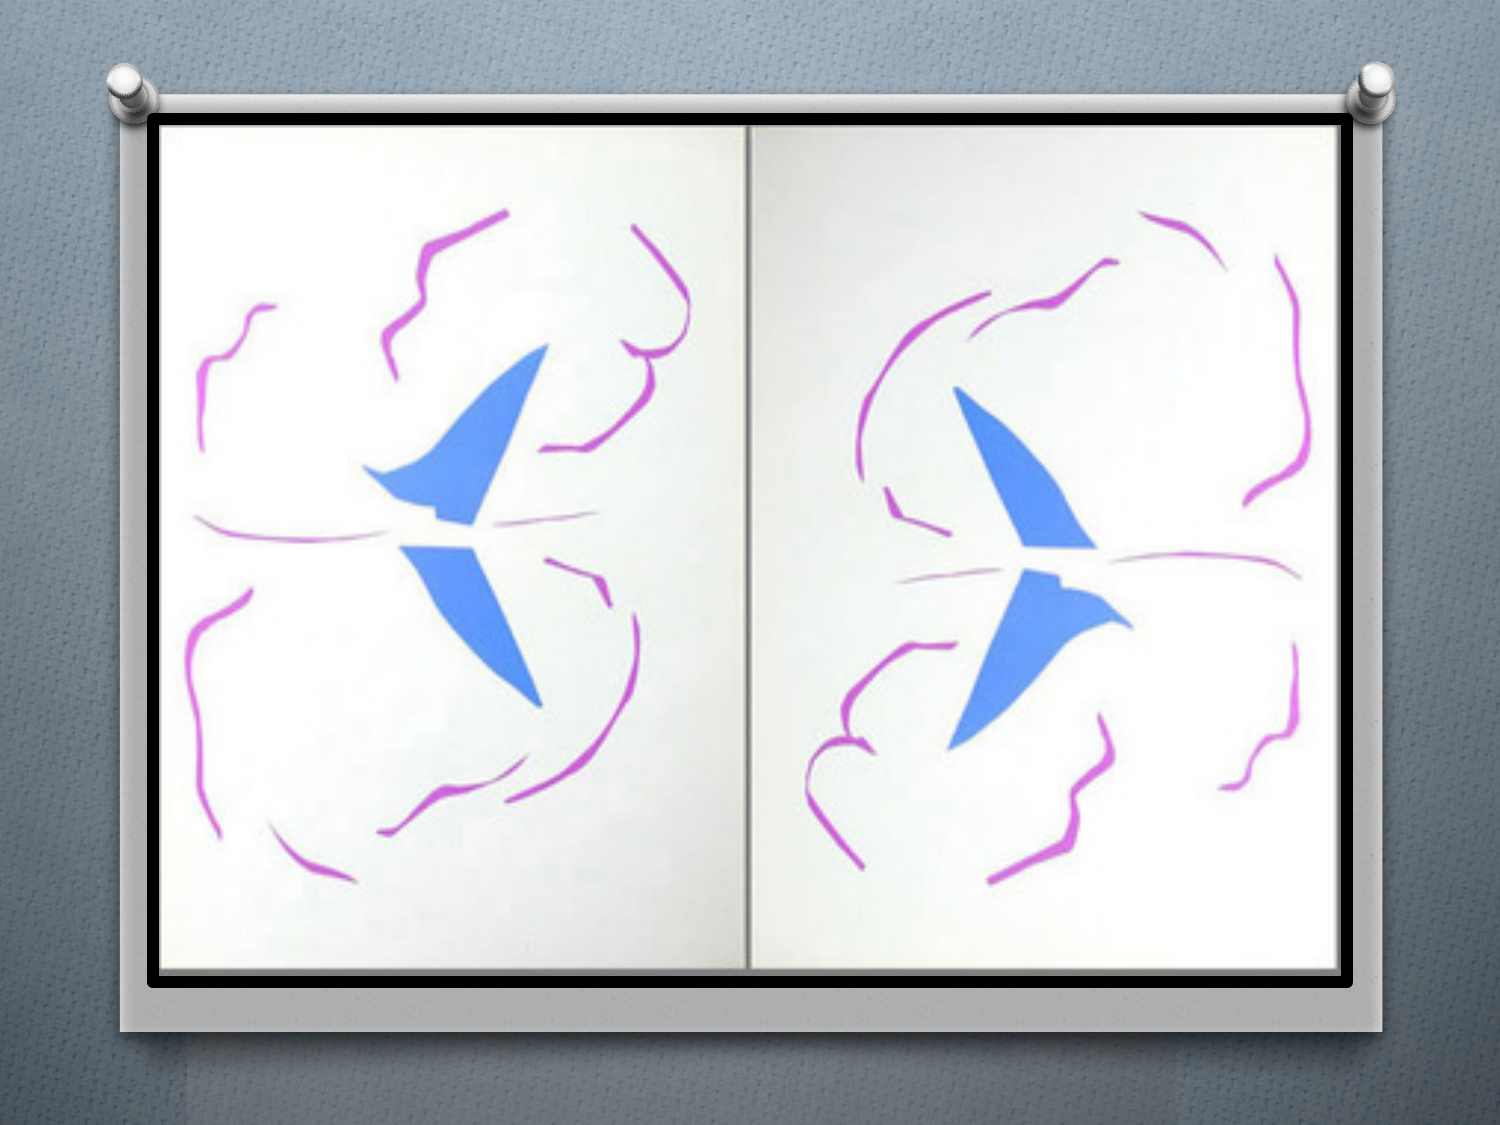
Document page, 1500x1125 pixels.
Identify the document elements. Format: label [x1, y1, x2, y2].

picture [75, 29, 198, 147]
picture [1317, 35, 1439, 156]
picture [159, 125, 1341, 977]
